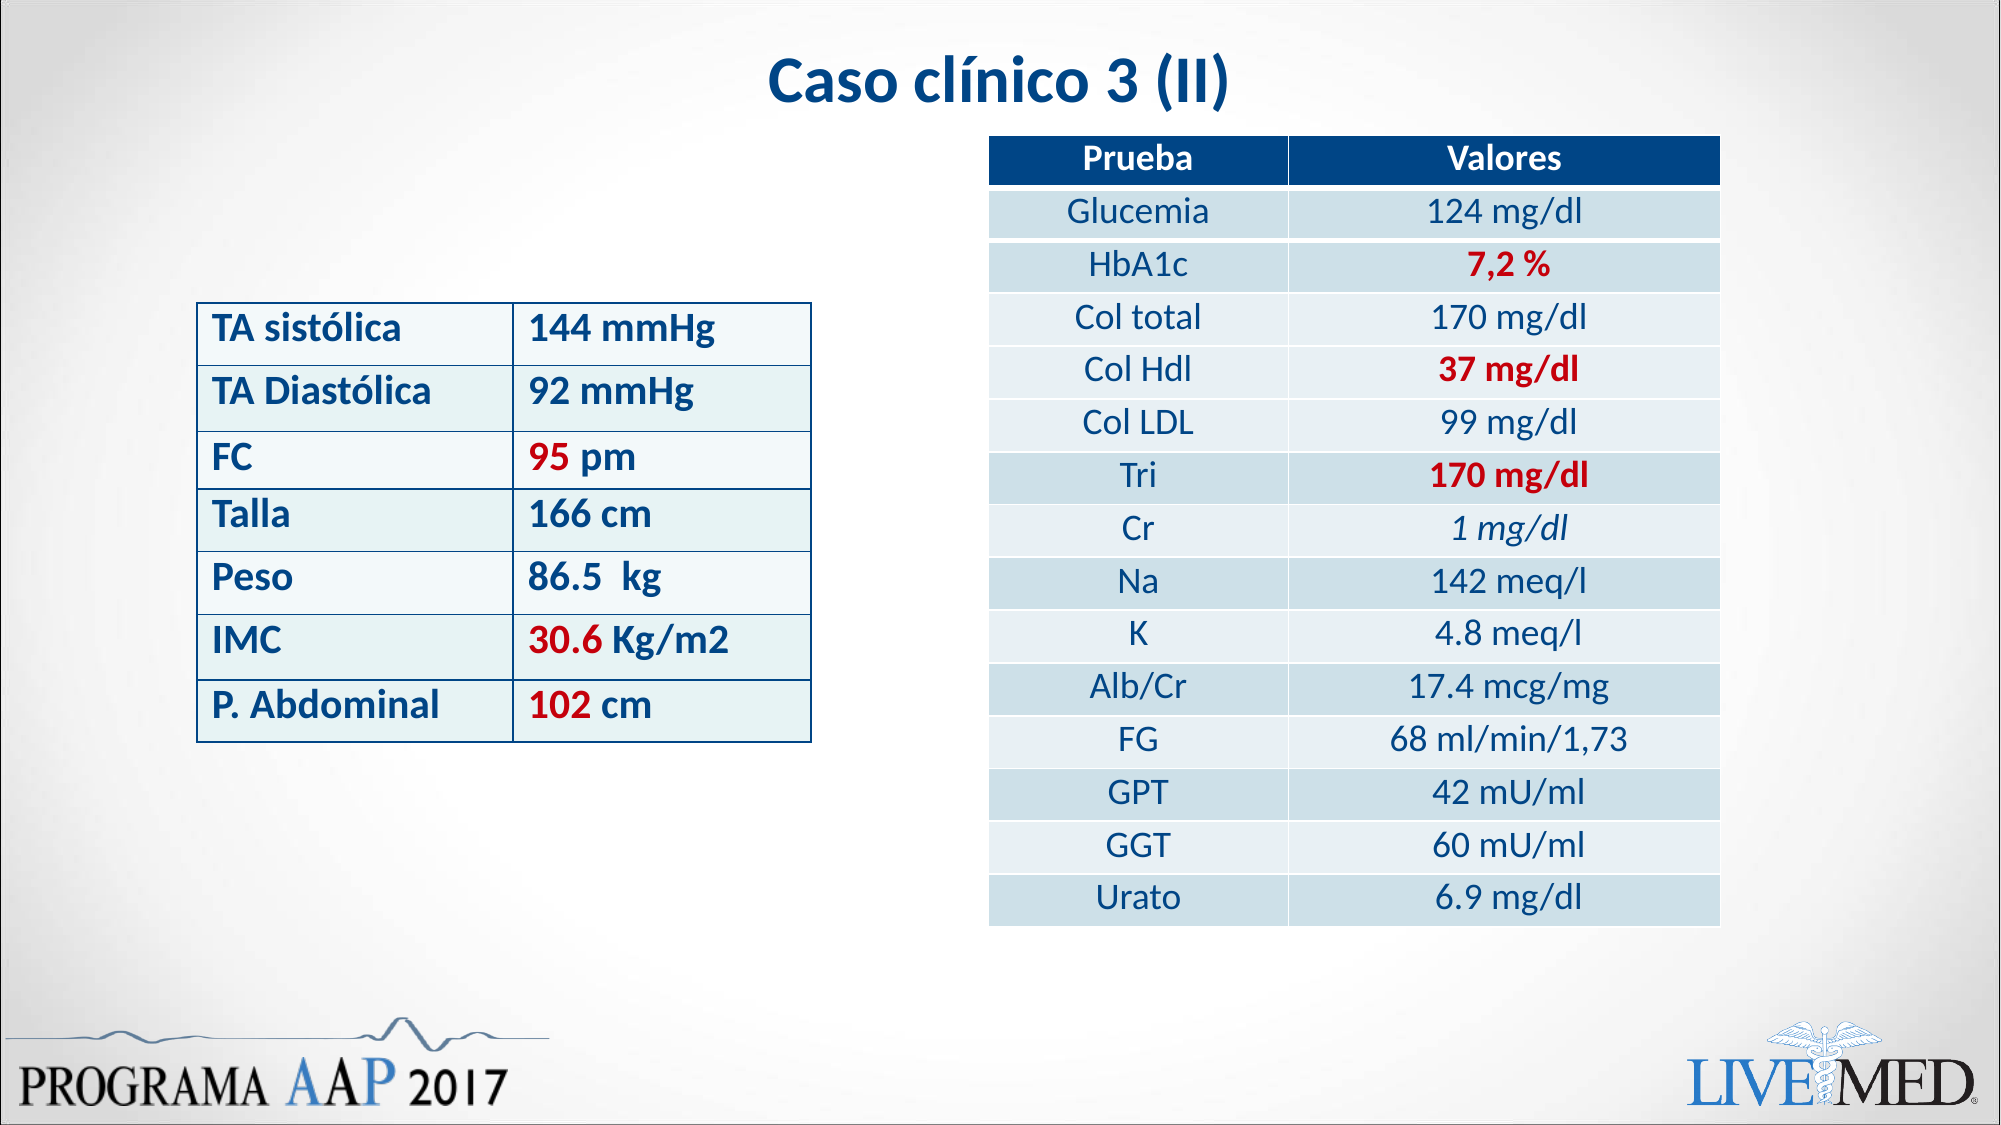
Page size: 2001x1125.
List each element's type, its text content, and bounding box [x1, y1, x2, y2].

table_cell K [989, 611, 1288, 662]
table_cell 92 mmHg [514, 366, 810, 431]
table_cell 68 ml/min/1,73 [1289, 717, 1720, 768]
table_cell 95 pm [514, 432, 810, 488]
table_cell Alb/Cr [989, 664, 1288, 715]
table_cell 142 meq/l [1289, 558, 1720, 609]
table_cell 60 mU/ml [1289, 822, 1720, 873]
title Caso clínico 3 (II) [99, 26, 1900, 126]
table_cell 4.8 meq/l [1289, 611, 1720, 662]
table_cell 170 mg/dl [1289, 294, 1720, 345]
table_cell 37 mg/dl [1289, 347, 1720, 398]
table_cell 42 mU/ml [1289, 769, 1720, 820]
table_cell Peso [198, 552, 512, 614]
table_cell IMC [198, 615, 512, 679]
table_cell Cr [989, 505, 1288, 556]
table_cell Col Hdl [989, 347, 1288, 398]
table_header 144 mmHg [514, 304, 810, 365]
table_cell Na [989, 558, 1288, 609]
table_cell Col total [989, 294, 1288, 345]
table_cell 124 mg/dl [1289, 191, 1720, 238]
table_cell GGT [989, 822, 1288, 873]
table_cell 7,2 % [1289, 243, 1720, 292]
table_cell FC [198, 432, 512, 488]
table_header TA sistólica [198, 304, 512, 365]
table_cell GPT [989, 769, 1288, 820]
table_cell 166 cm [514, 490, 810, 551]
table_cell Col LDL [989, 400, 1288, 451]
table_cell TA Diastólica [198, 366, 512, 431]
table_cell 30.6 Kg/m2 [514, 615, 810, 679]
table_cell P. Abdominal [198, 681, 512, 741]
picture [0, 0, 2001, 1125]
table_cell Talla [198, 490, 512, 551]
table_cell 170 mg/dl [1289, 453, 1720, 504]
table_cell 6.9 mg/dl [1289, 875, 1720, 926]
table_cell 86.5 kg [514, 552, 810, 614]
table_cell 99 mg/dl [1289, 400, 1720, 451]
table_header Prueba [989, 136, 1288, 185]
table_cell 17.4 mcg/mg [1289, 664, 1720, 715]
table_cell Urato [989, 875, 1288, 926]
table_header Valores [1289, 136, 1720, 185]
table_cell Tri [989, 453, 1288, 504]
table_cell 102 cm [514, 681, 810, 741]
table_cell HbA1c [989, 243, 1288, 292]
table_cell FG [989, 717, 1288, 768]
table_cell 1 mg/dl [1289, 505, 1720, 556]
table_cell Glucemia [989, 191, 1288, 238]
